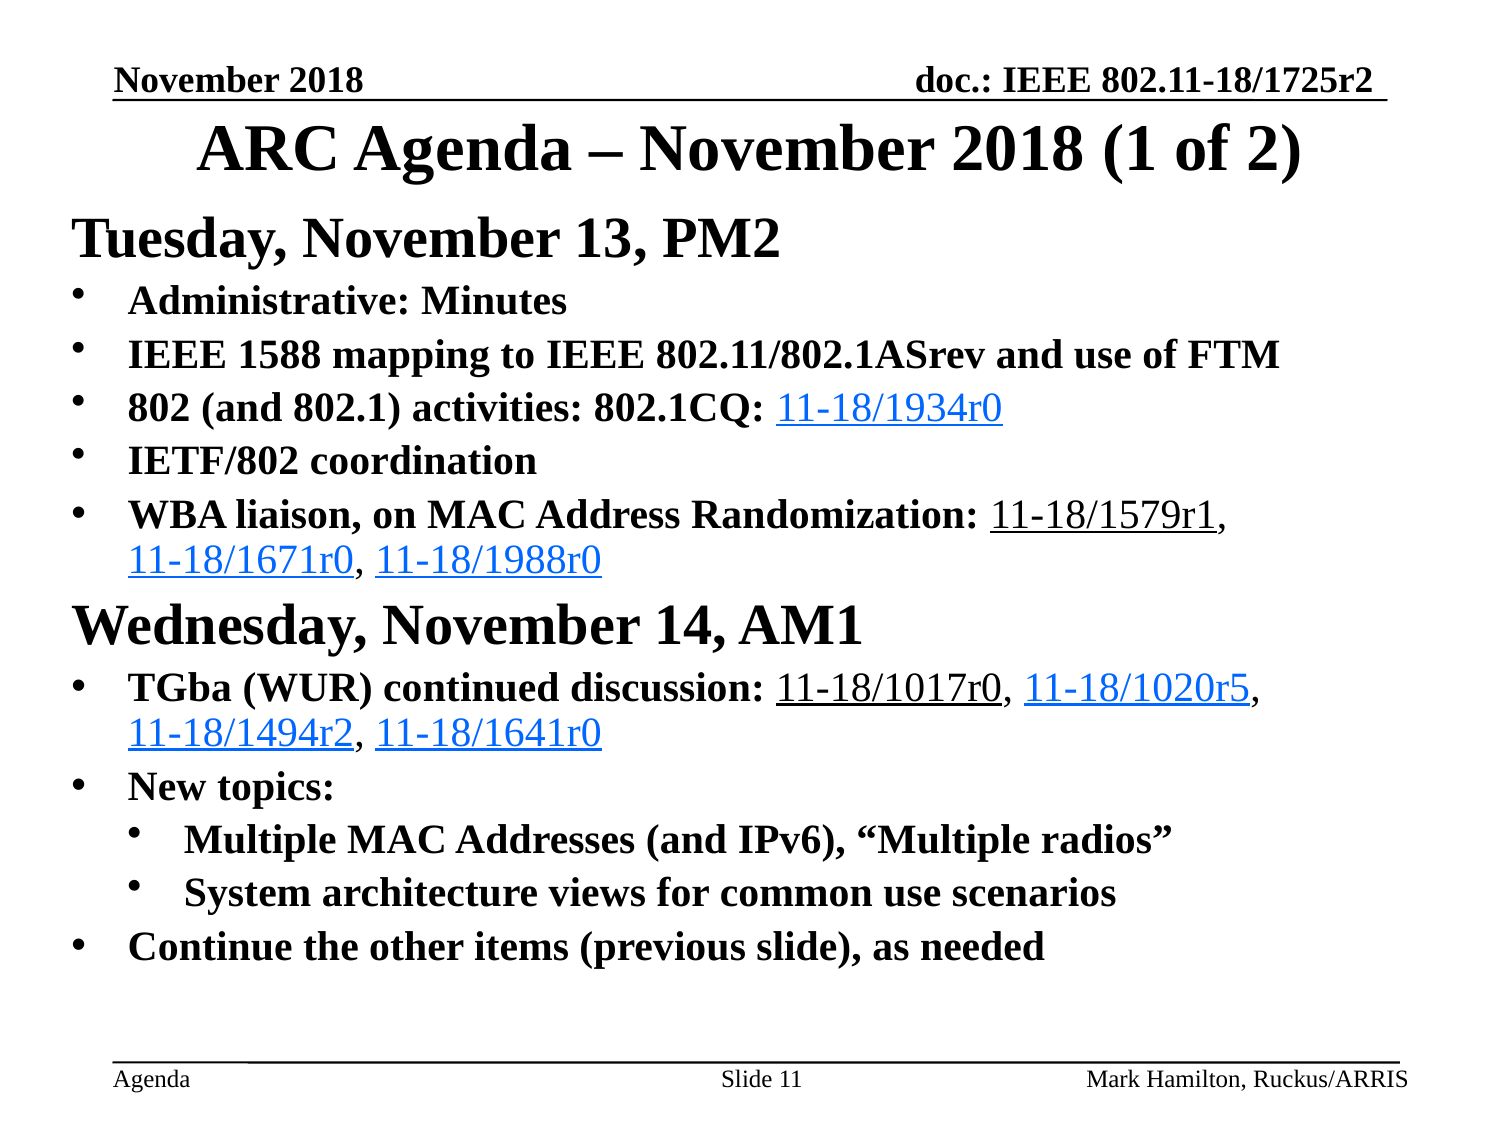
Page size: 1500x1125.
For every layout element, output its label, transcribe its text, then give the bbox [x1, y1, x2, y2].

list Tuesday, November 13, PM2 Administrative: Minutes IEEE 1588 mapping to IEEE 802.11/802.1ASrev and use of FTM 802 (and 802.1) activities: 802.1CQ: 11-18/1934r0 IETF/802 coordination WBA liaison, on MAC Address Randomization: 11-18/1579r1, 11-18/1671r0, 11-18/1988r0 Wednesday, November 14, AM1 TGba (WUR) continued discussion: 11-18/1017r0, 11-18/1020r5, 11-18/1494r2, 11-18/1641r0 New topics: Multiple MAC Addresses (and IPv6), “Multiple radios” System architecture views for common use scenarios Continue the other items (previous slide), as needed [56, 200, 1444, 1000]
title ARC Agenda – November 2018 (1 of 2) [112, 99, 1388, 188]
